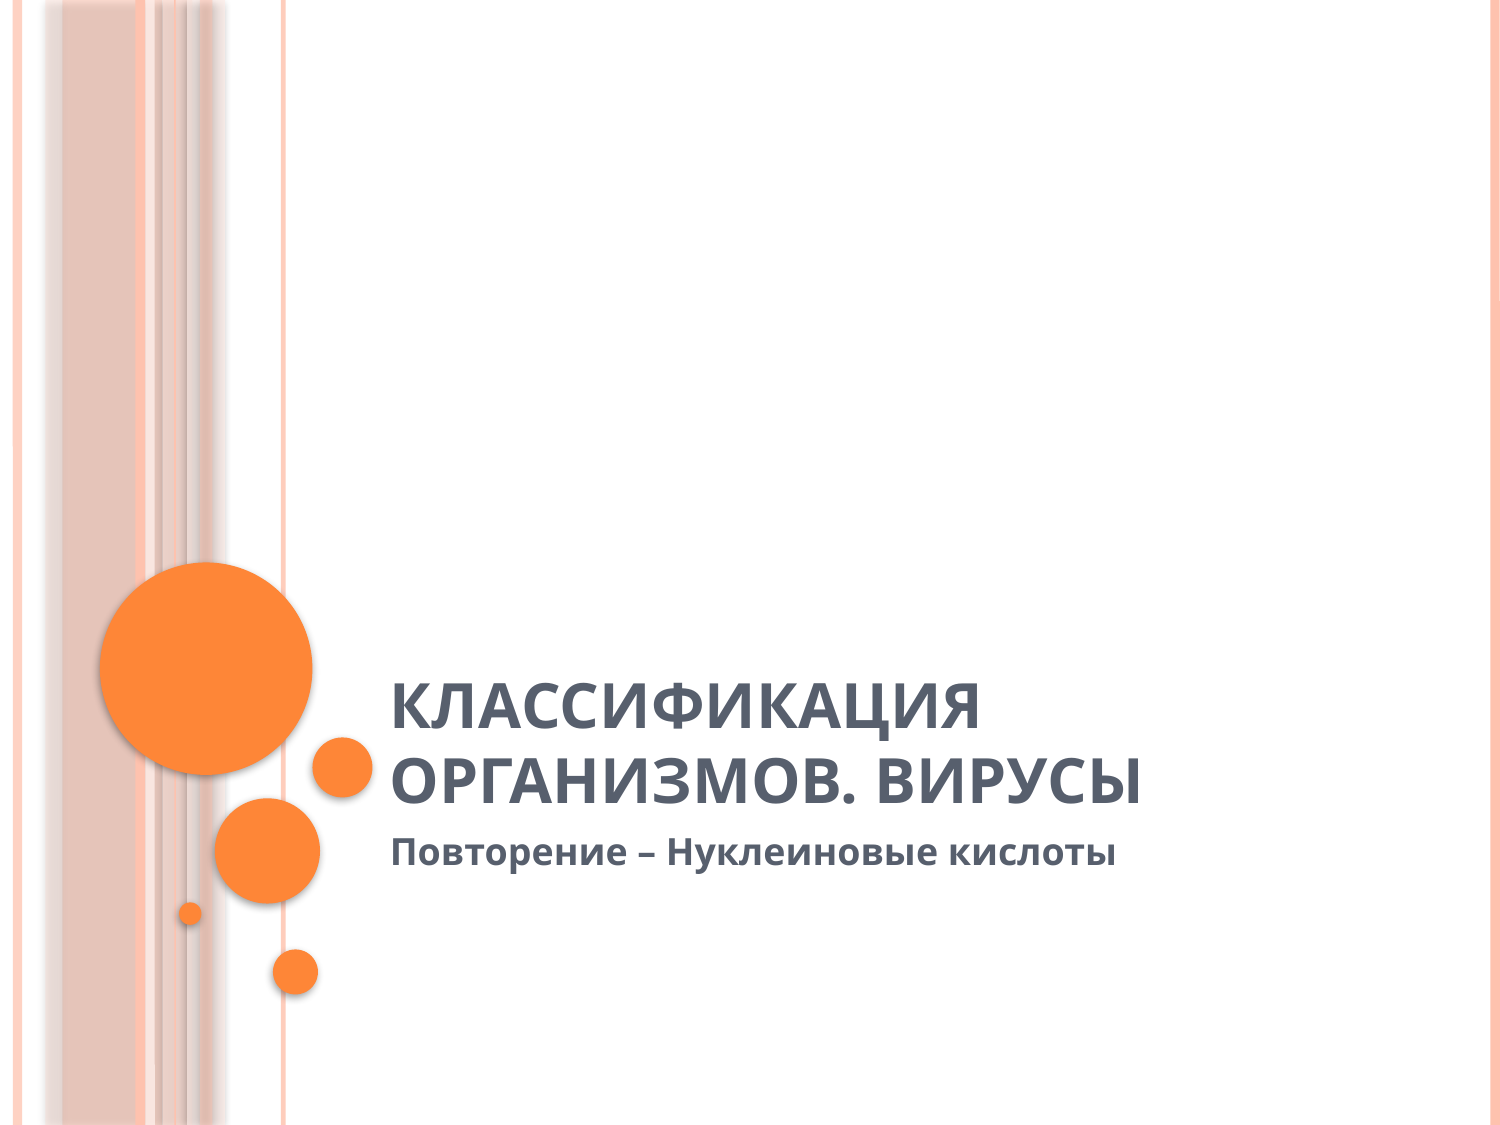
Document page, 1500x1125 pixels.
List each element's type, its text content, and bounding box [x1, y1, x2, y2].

subtitle Повторение – Нуклеиновые кислоты [375, 820, 1388, 1046]
title Классификация организмов. Вирусы [375, 512, 1388, 820]
